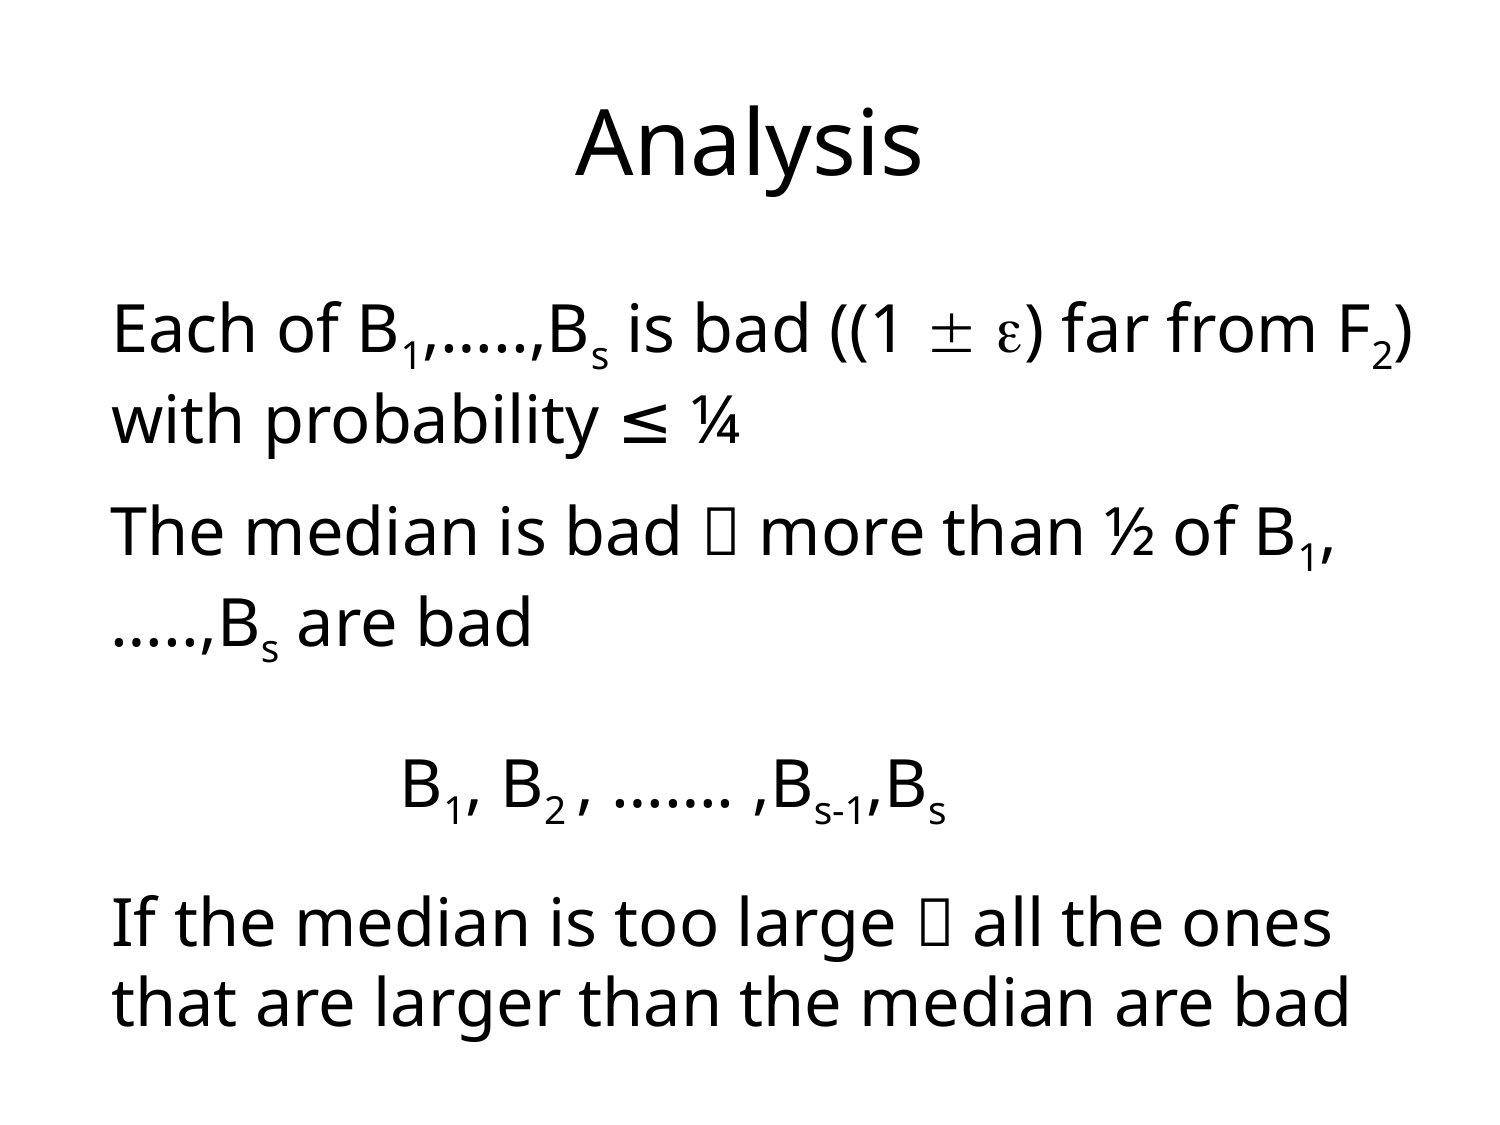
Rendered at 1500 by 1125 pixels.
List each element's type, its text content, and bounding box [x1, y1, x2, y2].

title Analysis [75, 45, 1425, 233]
text_box Each of B1,…..,Bs is bad ((1  ) far from F2) with probability ≤ ¼ [96, 278, 1500, 556]
text_box The median is bad  more than ½ of B1,…..,Bs are bad [95, 481, 1461, 678]
text_box B1, B2 , ……. ,Bs-1,Bs [385, 733, 1112, 840]
text_box If the median is too large  all the ones that are larger than the median are bad [96, 872, 1461, 1048]
